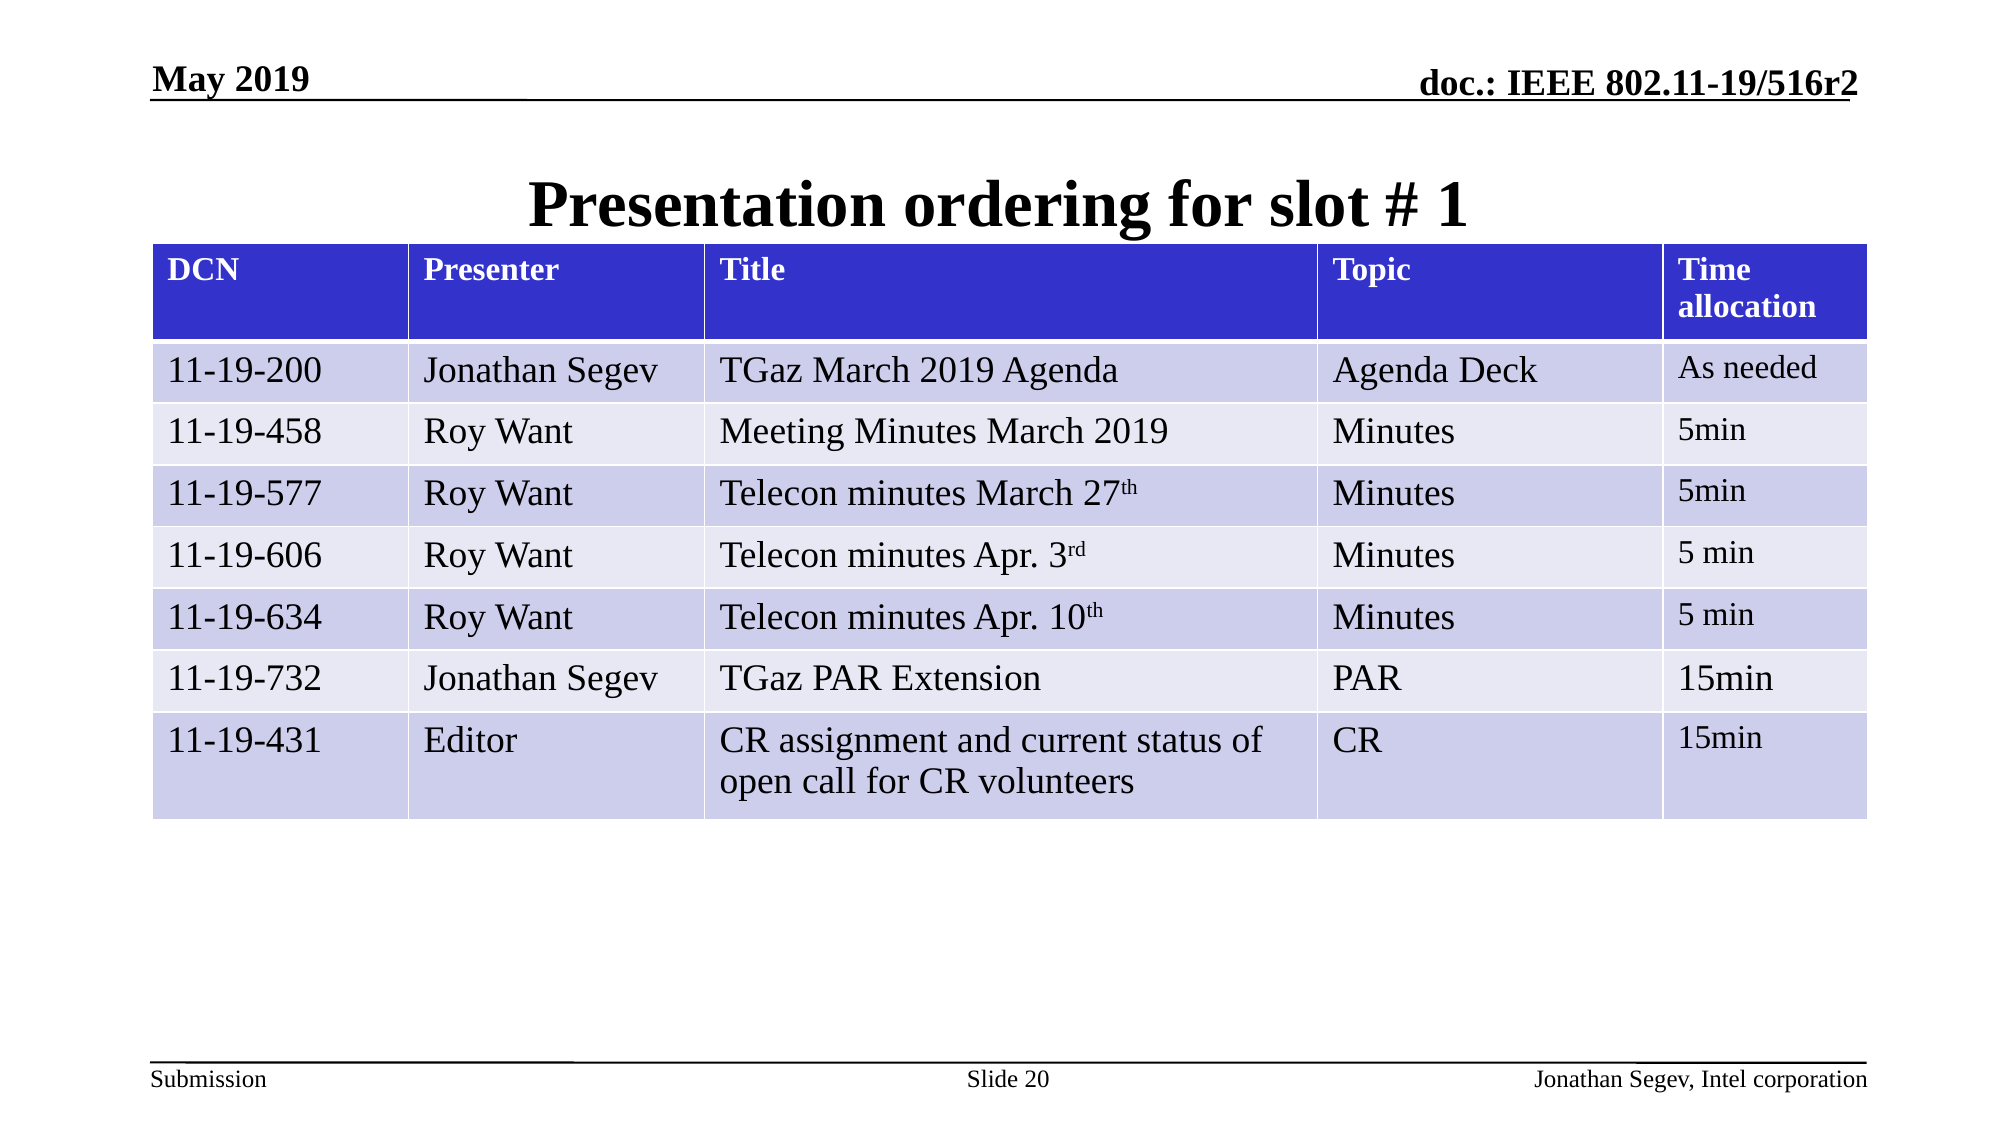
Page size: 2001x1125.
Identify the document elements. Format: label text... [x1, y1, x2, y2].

table_cell Telecon minutes Apr. 3rd [705, 527, 1317, 587]
table_cell 15min [1664, 713, 1867, 819]
table_cell PAR [1318, 651, 1662, 711]
table_cell Jonathan Segev [409, 344, 704, 402]
table_cell Roy Want [409, 527, 704, 587]
table_cell 11-19-634 [153, 589, 408, 649]
table_cell 5min [1664, 404, 1867, 464]
table_cell 11-19-458 [153, 404, 408, 464]
table_cell TGaz PAR Extension [705, 651, 1317, 711]
table_header Presenter [409, 244, 704, 339]
table_cell Minutes [1318, 466, 1662, 526]
table_cell Telecon minutes Apr. 10th [705, 589, 1317, 649]
table_cell Minutes [1318, 589, 1662, 649]
table_cell Meeting Minutes March 2019 [705, 404, 1317, 464]
table_cell Jonathan Segev [409, 651, 704, 711]
title Presentation ordering for slot # 1 [149, 112, 1850, 288]
table_cell 11-19-732 [153, 651, 408, 711]
table_cell 11-19-606 [153, 527, 408, 587]
table_cell Roy Want [409, 466, 704, 526]
table_cell Editor [409, 713, 704, 819]
table_cell 15min [1664, 651, 1867, 711]
table_cell Telecon minutes March 27th [705, 466, 1317, 526]
table_cell CR assignment and current status of open call for CR volunteers [705, 713, 1317, 819]
table_cell Minutes [1318, 527, 1662, 587]
table_cell 11-19-577 [153, 466, 408, 526]
table_cell As needed [1664, 344, 1867, 402]
table_cell 11-19-431 [153, 713, 408, 819]
table_cell 11-19-200 [153, 344, 408, 402]
table_header DCN [153, 244, 408, 339]
table_cell CR [1318, 713, 1662, 819]
table_header Time allocation [1664, 244, 1867, 339]
table_header Topic [1318, 244, 1662, 339]
table_cell Agenda Deck [1318, 344, 1662, 402]
table_cell Roy Want [409, 589, 704, 649]
table_cell 5 min [1664, 527, 1867, 587]
table_cell 5 min [1664, 589, 1867, 649]
table_header Title [705, 244, 1317, 339]
table_cell TGaz March 2019 Agenda [705, 344, 1317, 402]
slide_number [152, 54, 563, 100]
table_cell Minutes [1318, 404, 1662, 464]
footer Jonathan Segev, Intel corporation [1171, 1061, 1869, 1093]
table_cell Roy Want [409, 404, 704, 464]
table_cell 5min [1664, 466, 1867, 526]
slide_number Slide 20 [950, 1061, 1067, 1123]
